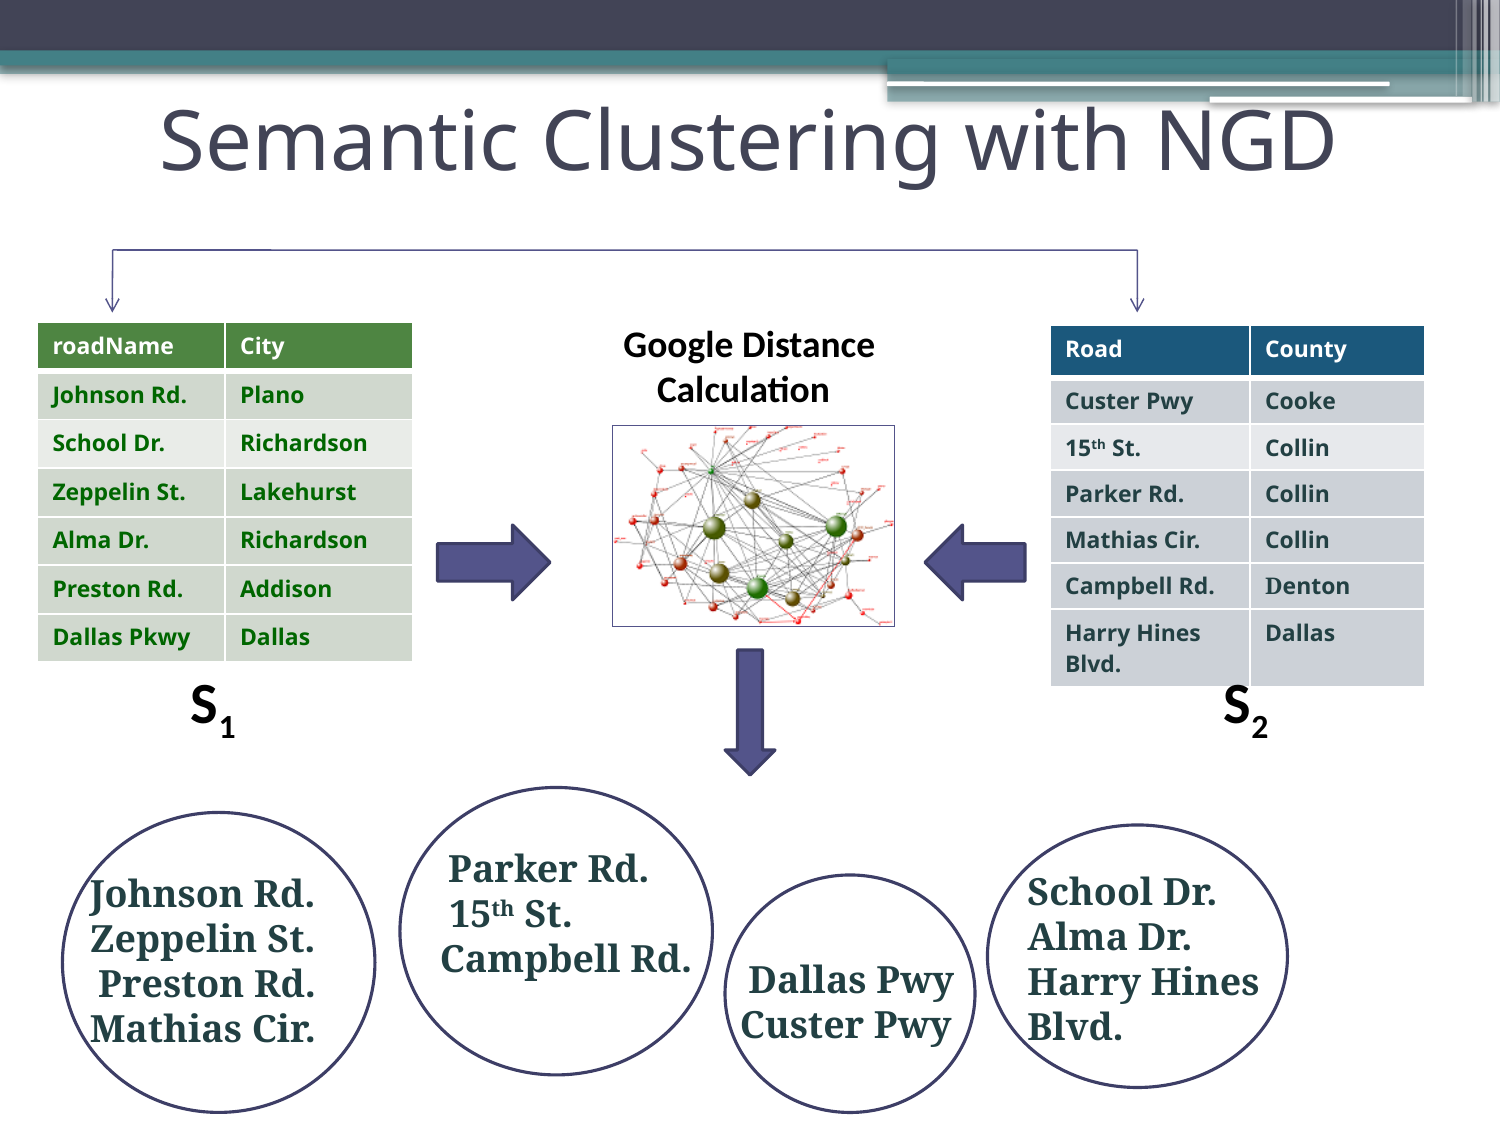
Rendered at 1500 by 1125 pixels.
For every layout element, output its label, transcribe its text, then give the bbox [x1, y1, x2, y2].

table_cell Preston Rd. [38, 566, 224, 613]
table_header roadName [38, 323, 224, 368]
table_cell Lakehurst [226, 469, 412, 516]
text_box [60, 901, 74, 1023]
table_cell Campbell Rd. [1051, 564, 1249, 608]
text_box S2 [1174, 612, 1325, 753]
title Semantic Clustering with NGD [75, 50, 1425, 225]
table_cell Addison [226, 566, 412, 613]
table_cell Plano [226, 374, 412, 419]
text_box Parker Rd. 15th St. Campbell Rd. [424, 837, 738, 1078]
table_cell 15th St. [1051, 425, 1249, 469]
text_box Dallas Pwy Custer Pwy [725, 948, 975, 1099]
table_cell Alma Dr. [38, 518, 224, 564]
text_box [1032, 823, 1242, 860]
table_cell Harry Hines Blvd. [1051, 610, 1249, 686]
text_box [985, 881, 1012, 1031]
text_box [436, 785, 677, 837]
text_box [723, 648, 777, 777]
table_cell Cooke [1251, 381, 1424, 423]
table_cell Mathias Cir. [1051, 518, 1249, 562]
table_cell Johnson Rd. [38, 374, 224, 419]
text_box [435, 523, 552, 602]
text_box [732, 873, 968, 948]
text_box School Dr. Alma Dr. Harry Hines Blvd. [1012, 860, 1325, 1101]
table_cell Zeppelin St. [38, 469, 224, 516]
text_box [923, 523, 1027, 602]
text_box Google Distance Calculation [600, 312, 950, 418]
table_header City [226, 323, 412, 368]
table_cell Richardson [226, 518, 412, 564]
table_cell Dallas [1251, 610, 1424, 686]
table_cell Parker Rd. [1051, 471, 1249, 516]
table_header County [1251, 326, 1424, 375]
table_header Road [1051, 326, 1249, 375]
text_box [398, 851, 424, 1011]
table_cell Dallas [288, 615, 412, 661]
table_cell Custer Pwy [1051, 381, 1249, 423]
table_cell Dallas Pkwy [38, 615, 137, 661]
text_box [100, 810, 337, 862]
table_cell Richardson [226, 420, 412, 467]
text_box Johnson Rd. Zeppelin St. Preston Rd. Mathias Cir. [74, 862, 388, 1125]
table_cell Collin [1251, 425, 1424, 469]
table_cell School Dr. [38, 420, 224, 467]
table_cell Collin [1251, 518, 1424, 562]
table_cell Denton [1251, 564, 1424, 608]
picture [612, 424, 895, 627]
text_box [788, 1099, 912, 1115]
table_cell Collin [1251, 471, 1424, 516]
text_box S1 [137, 612, 288, 753]
